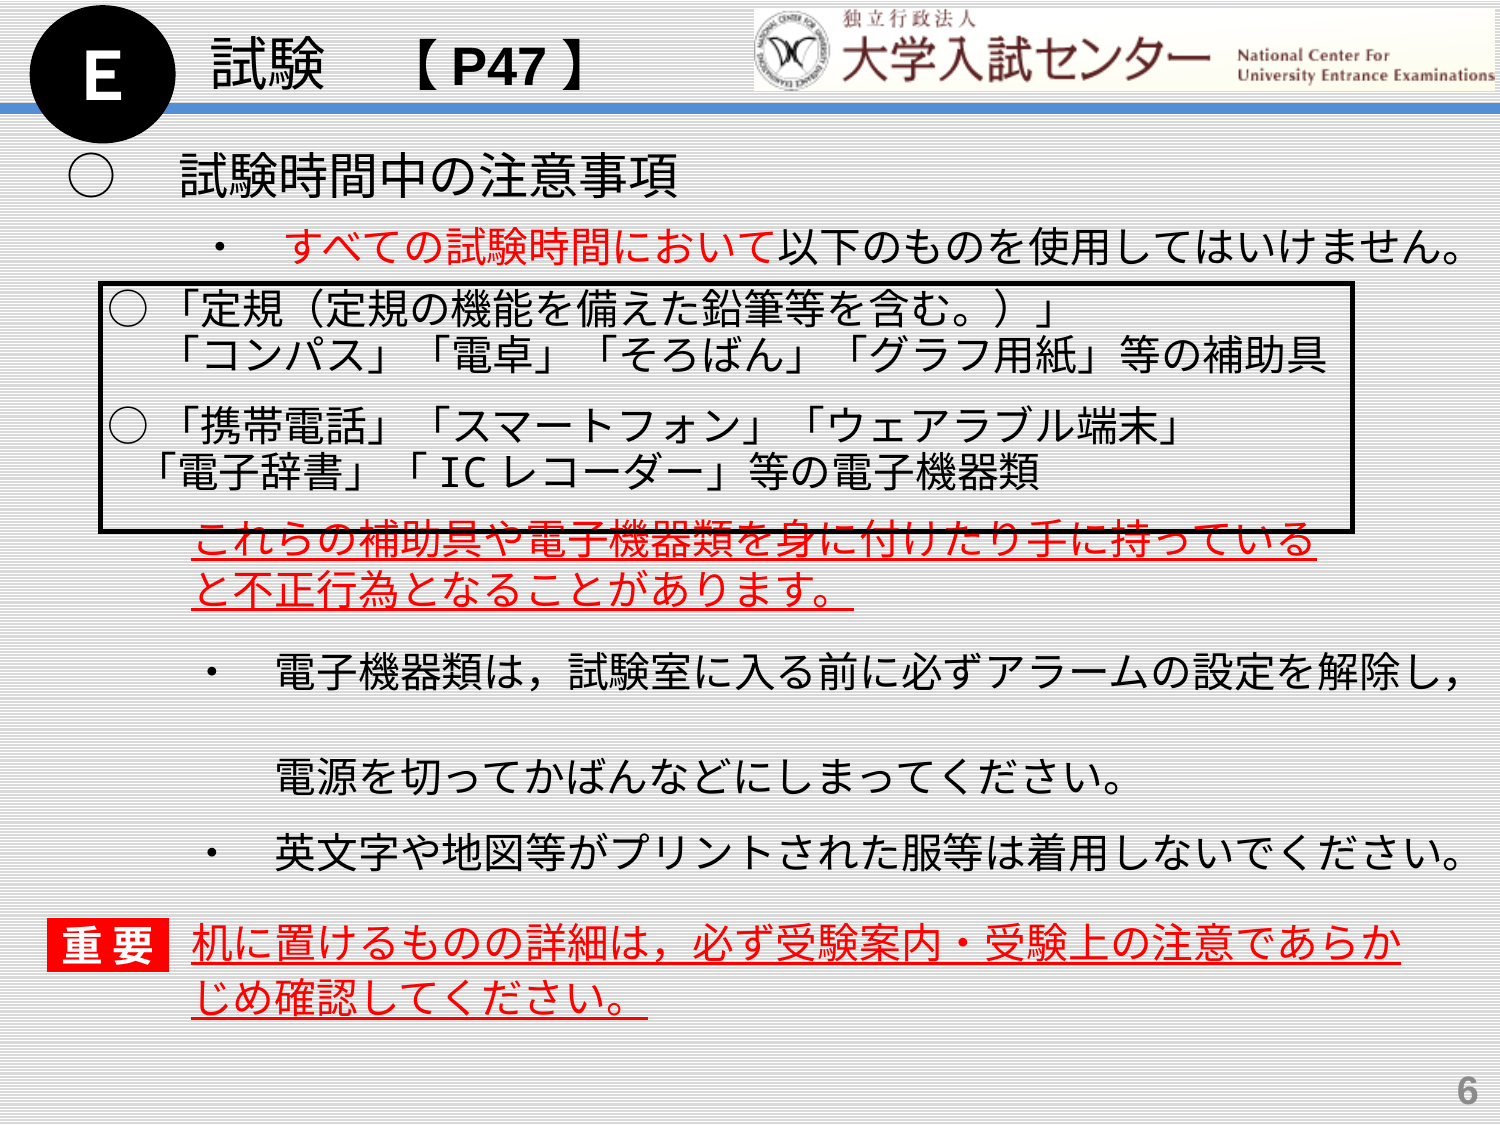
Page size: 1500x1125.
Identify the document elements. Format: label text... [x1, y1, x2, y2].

picture [754, 8, 1495, 91]
text_box 試験 【P47】 [194, 16, 753, 108]
slide_number 6 [1144, 1059, 1495, 1120]
text_box ○ 試験時間中の注意事項 ・ すべての試験時間において以下のものを使用してはいけません。 ○ 「定規（定規の機能を備えた鉛筆等を含む。）」 「コンパス」「電卓」「そろばん」「グラフ用紙」等の補助具 ○ 「携帯電話」「スマートフォン」「ウェアラブル端末」 「電子辞書」「ICレコーダー」等の電子機器類 これらの補助具や電子機器類を身に付けたり手に持っている と不正行為となることがあります。 ・ 電子機器類は，試験室に入る前に必ずアラームの設定を解除し， 電源を切ってかばんなどにしまってください。 ・ 英文字や地図等がプリントされた服等は着用しないでください。 [51, 137, 1483, 1084]
text_box 重 要 [53, 924, 163, 966]
text_box 机に置けるものの詳細は，必ず受験案内・受験上の注意であらかじめ確認してください。 [176, 905, 1426, 1030]
text_box [100, 283, 1353, 532]
text_box Ｅ [29, 5, 176, 144]
